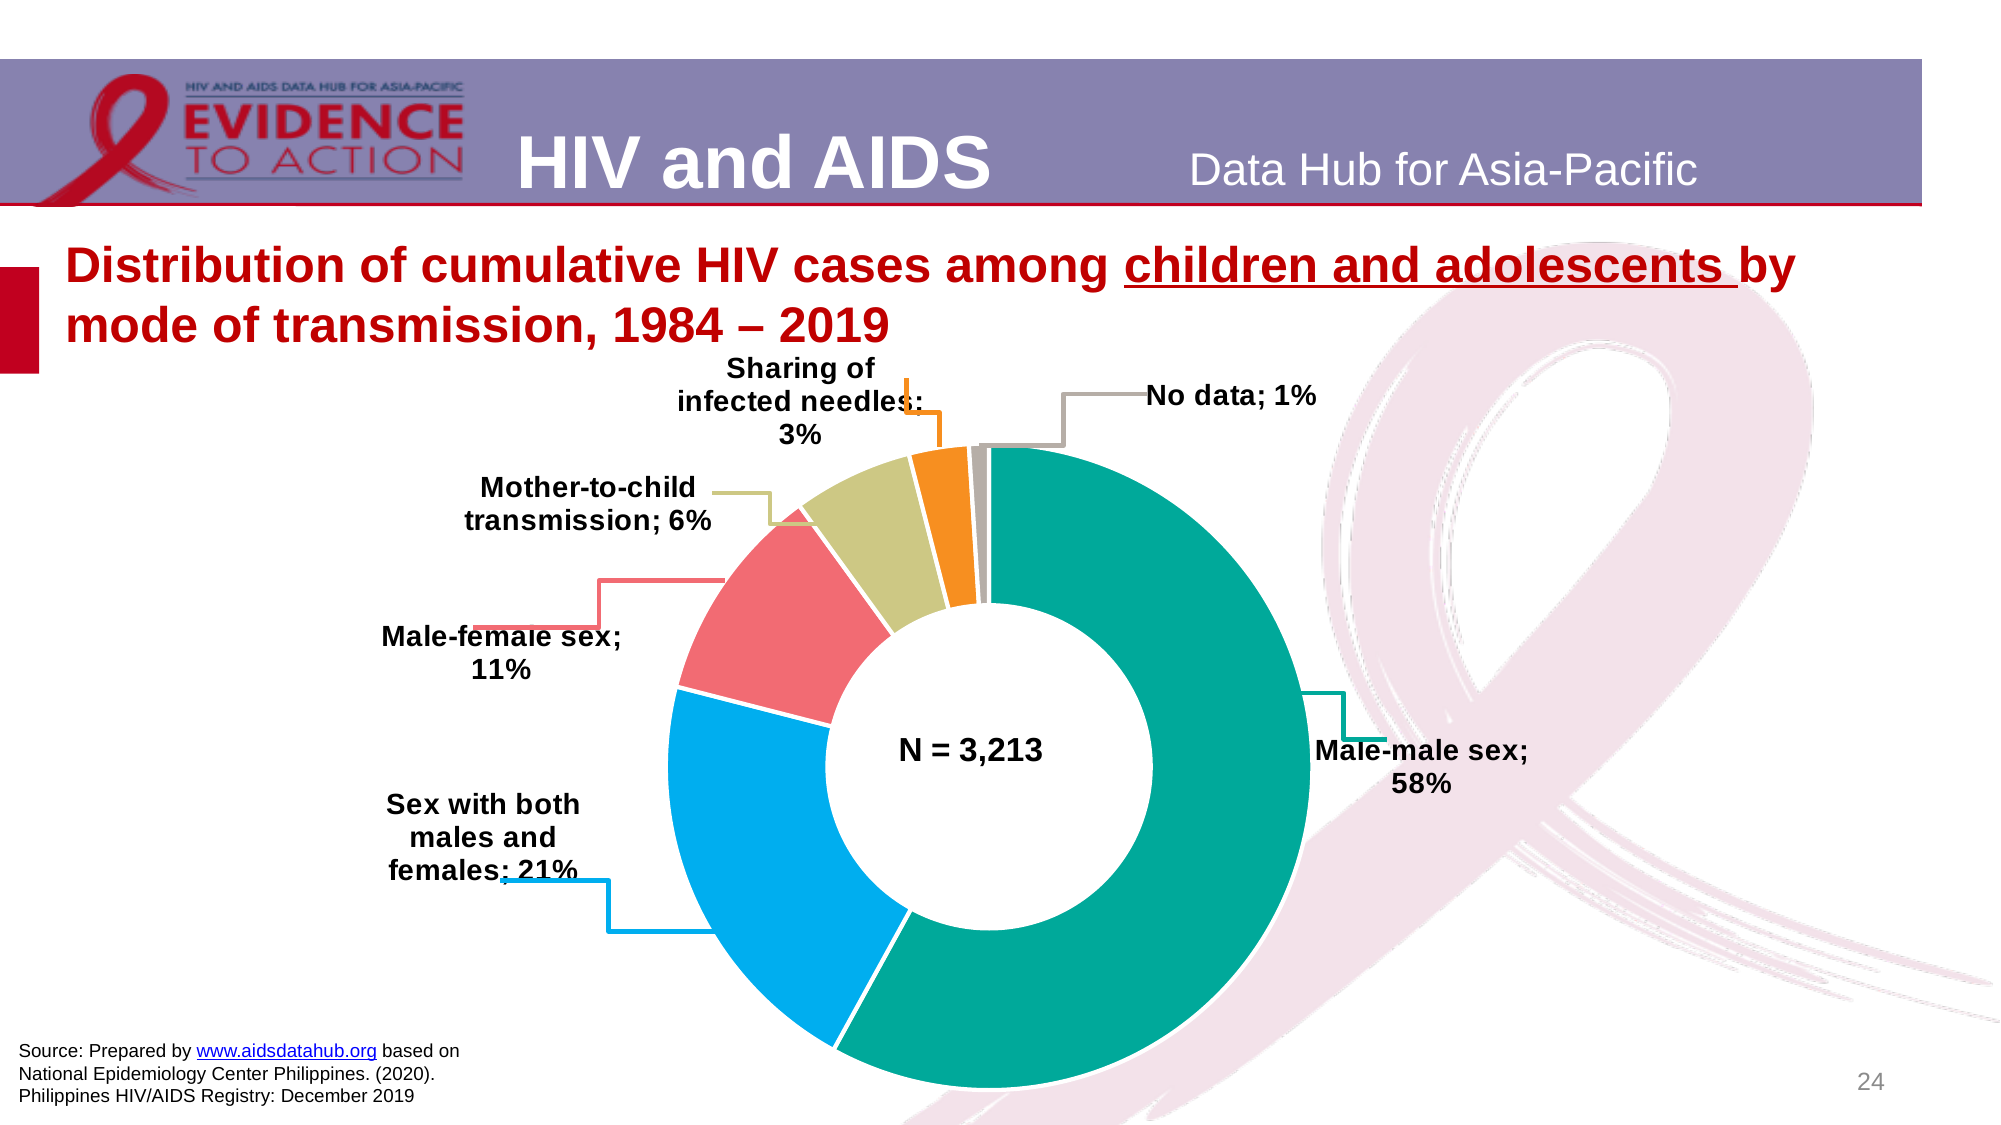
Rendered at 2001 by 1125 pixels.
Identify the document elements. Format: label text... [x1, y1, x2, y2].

chart [337, 351, 1637, 1125]
picture [11, 74, 469, 207]
picture [706, 181, 2000, 1125]
title Distribution of cumulative HIV cases among children and adolescents by mode of transmission, 1984 – 2019 [50, 224, 1900, 308]
slide_number 24 [1781, 1042, 1900, 1103]
text_box Source: Prepared by www.aidsdatahub.org based on National Epidemiology Center Philippines. (2020). Philippines HIV/AIDS Registry: December 2019 [3, 1031, 332, 1115]
